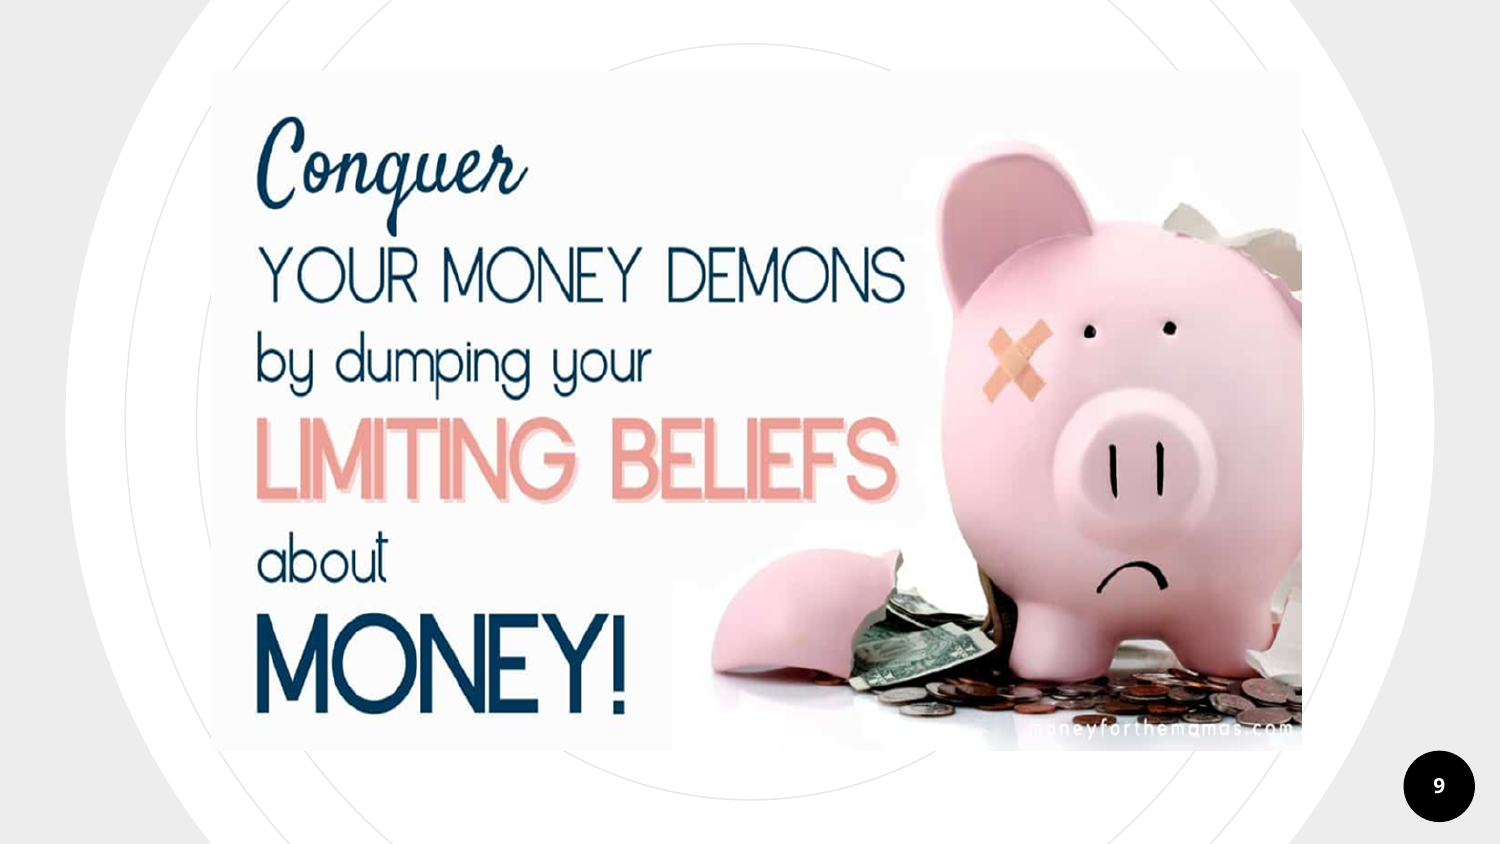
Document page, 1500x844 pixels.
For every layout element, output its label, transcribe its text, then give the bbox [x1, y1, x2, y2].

picture [211, 70, 1302, 751]
slide_number 9 [1403, 750, 1475, 823]
